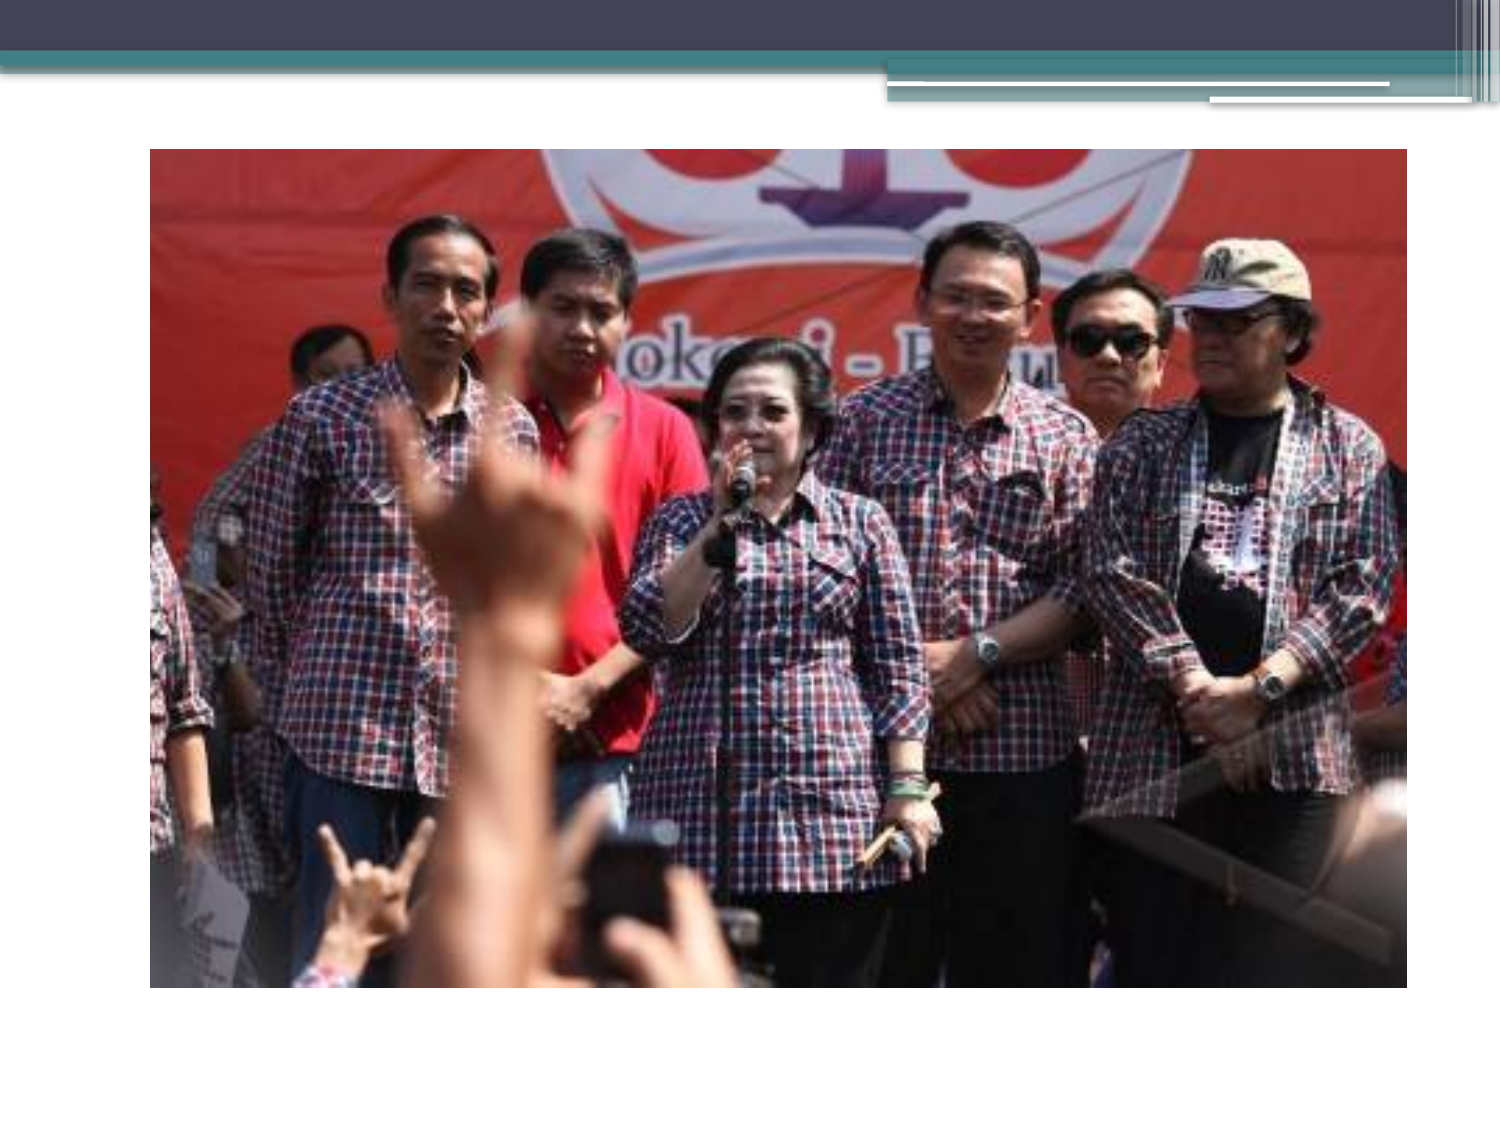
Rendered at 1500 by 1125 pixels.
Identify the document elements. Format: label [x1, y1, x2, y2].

picture [149, 149, 1407, 988]
